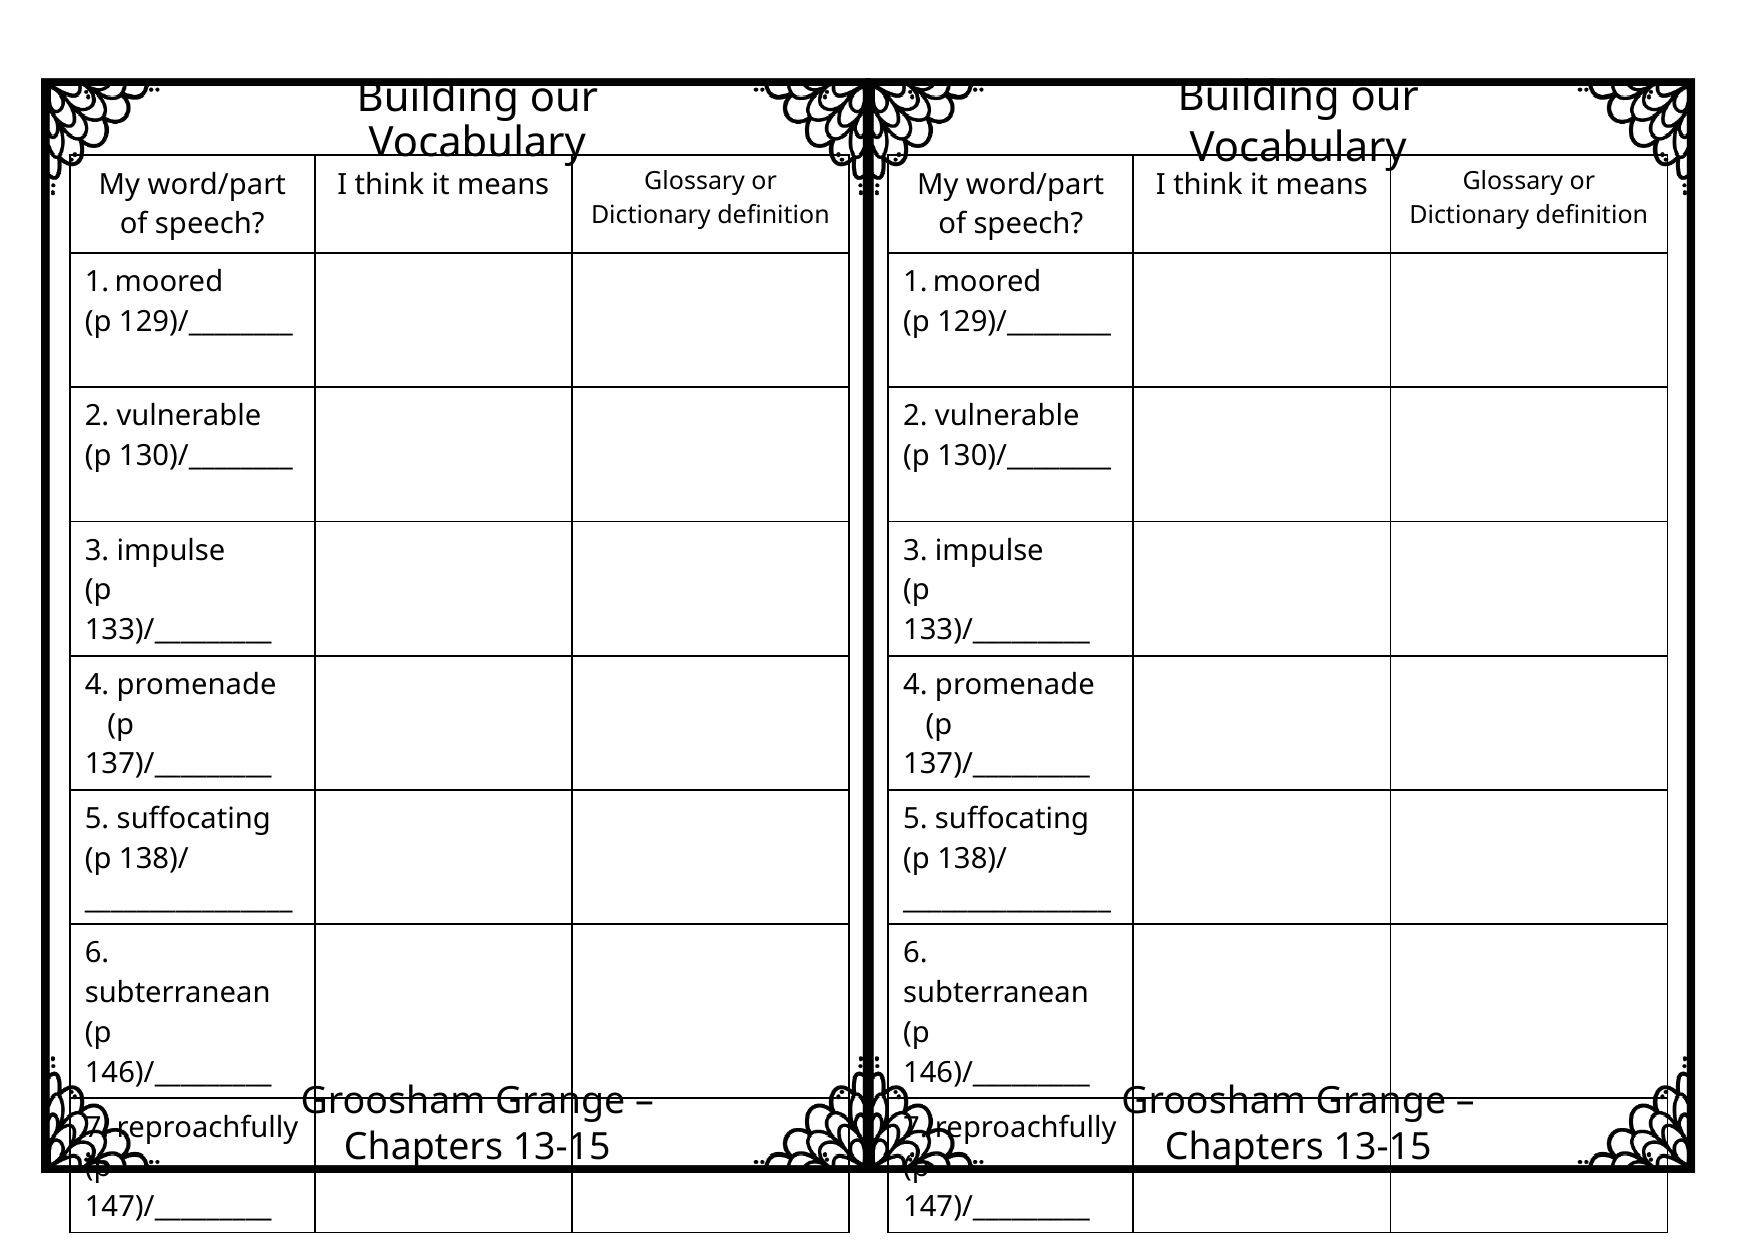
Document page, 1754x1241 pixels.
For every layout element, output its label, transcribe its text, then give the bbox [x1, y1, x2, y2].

table_cell [316, 1194, 571, 1232]
table_cell 7. reproachfully (p 147)/_________ [889, 1194, 1132, 1232]
table_cell [1134, 1194, 1390, 1232]
table_cell [573, 1194, 848, 1232]
table_cell [1391, 1194, 1667, 1232]
table_cell 7. reproachfully (p 147)/_________ [71, 1194, 314, 1232]
picture [21, 58, 1711, 1194]
